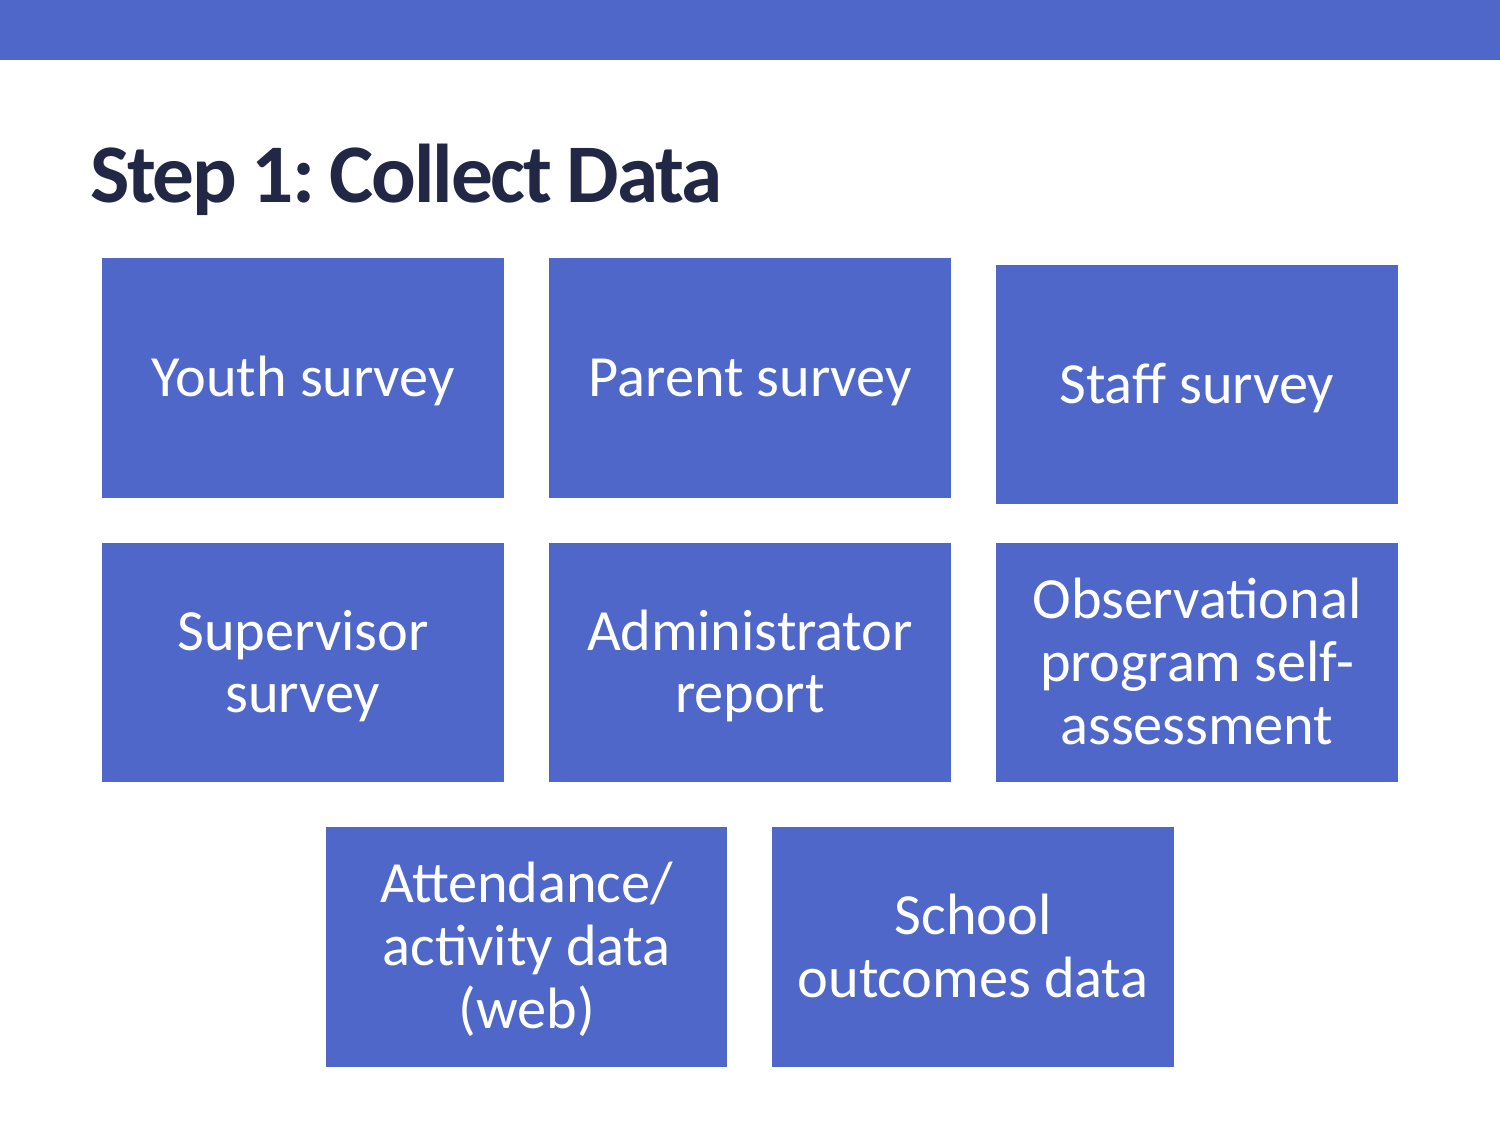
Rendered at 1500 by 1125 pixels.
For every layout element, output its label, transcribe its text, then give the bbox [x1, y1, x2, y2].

title Step 1: Collect Data [75, 87, 1425, 250]
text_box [99, 199, 1401, 1125]
